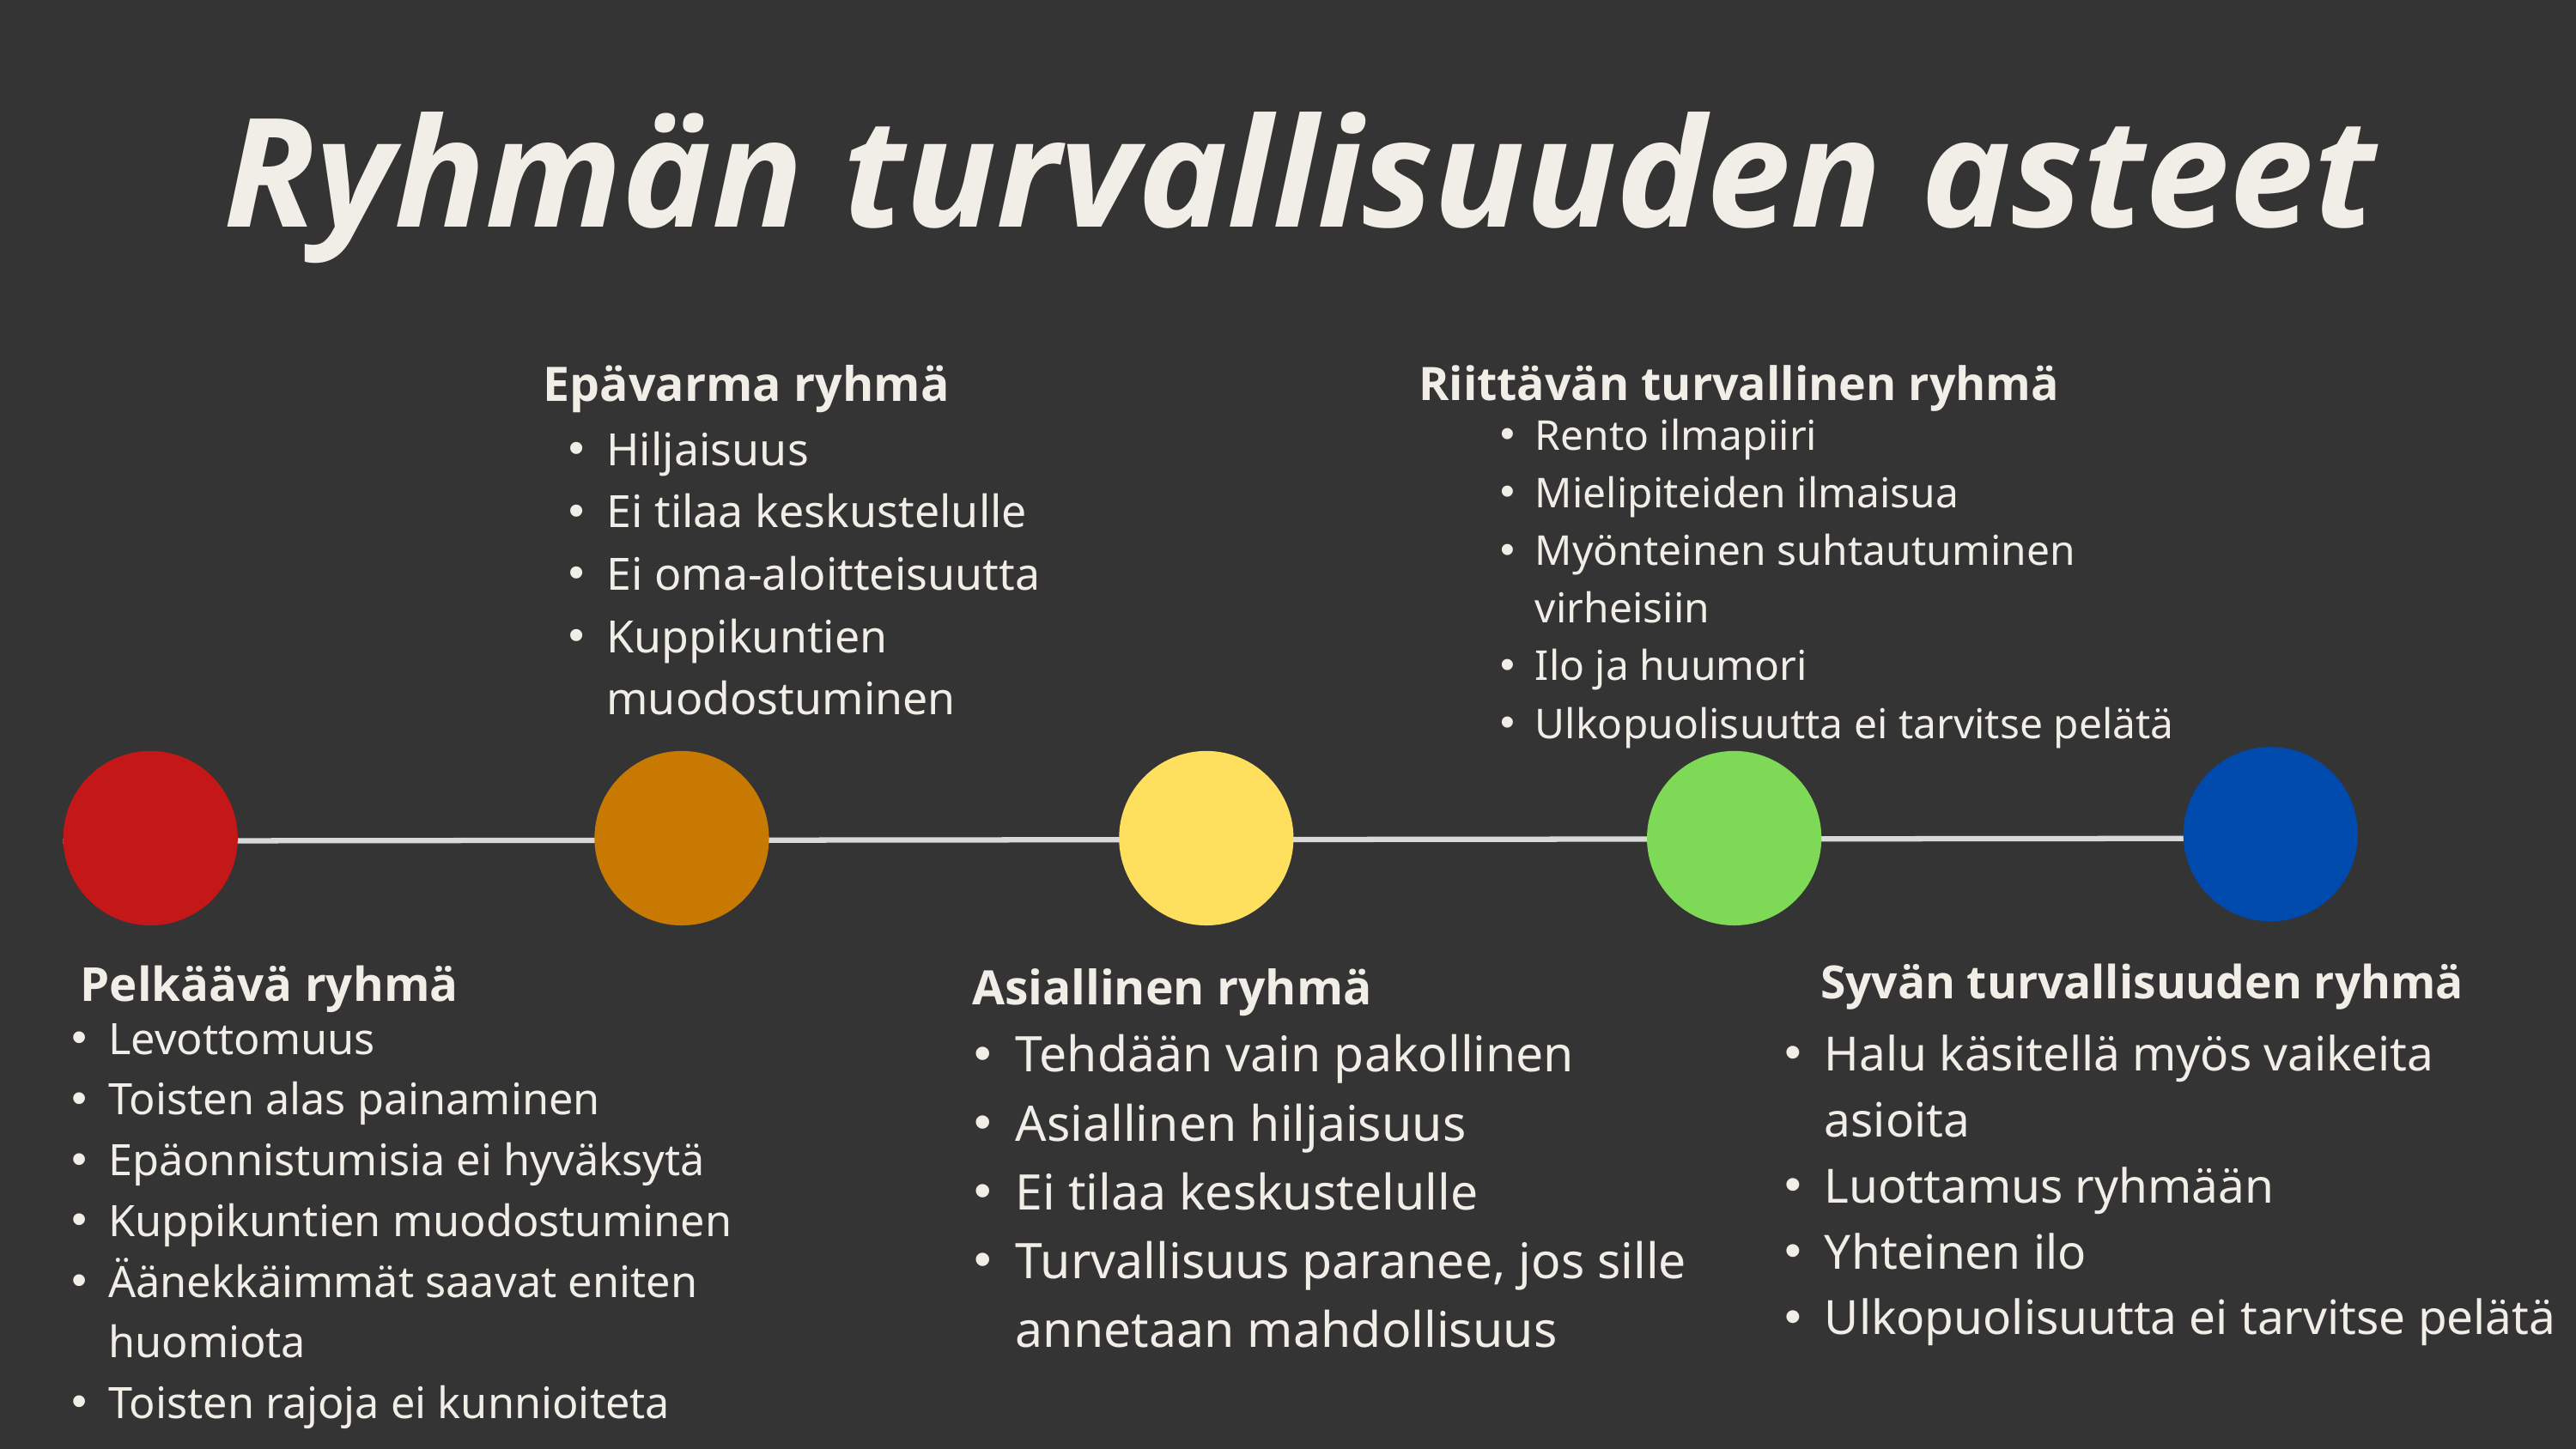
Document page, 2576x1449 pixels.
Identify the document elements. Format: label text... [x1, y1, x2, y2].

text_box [1118, 750, 1294, 926]
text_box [1646, 750, 1822, 926]
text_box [2183, 746, 2359, 922]
text_box Hiljaisuus Ei tilaa keskustelulle Ei oma-aloitteisuutta Kuppikuntien muodostuminen [531, 411, 1098, 724]
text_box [63, 750, 239, 926]
text_box Syvän turvallisuuden ryhmä [1798, 943, 2487, 1009]
title Ryhmän turvallisuuden asteet [189, 82, 2411, 324]
text_box Levottomuus Toisten alas painaminen Epäonnistumisia ei hyväksytä Kuppikuntien muodostuminen Äänekkäimmät saavat eniten huomiota Toisten rajoja ei kunnioiteta [34, 1002, 815, 1428]
text_box Riittävän turvallinen ryhmä [1402, 345, 2076, 410]
text_box Pelkäävä ryhmä [0, 945, 539, 1011]
text_box Tehdään vain pakollinen Asiallinen hiljaisuus Ei tilaa keskustelulle Turvallisuus paranee, jos sille annetaan mahdollisuus [932, 1013, 1715, 1358]
text_box Epävarma ryhmä [531, 343, 963, 411]
text_box Rento ilmapiiri Mielipiteiden ilmaisua Myönteinen suhtautuminen virheisiin Ilo ja huumori Ulkopuolisuutta ei tarvitse pelätä [1465, 400, 2184, 747]
text_box Asiallinen ryhmä [902, 948, 1442, 1015]
text_box Halu käsitellä myös vaikeita asioita Luottamus ryhmään Yhteinen ilo Ulkopuolisuutta ei tarvitse pelätä [1744, 1014, 2576, 1344]
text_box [594, 750, 769, 926]
